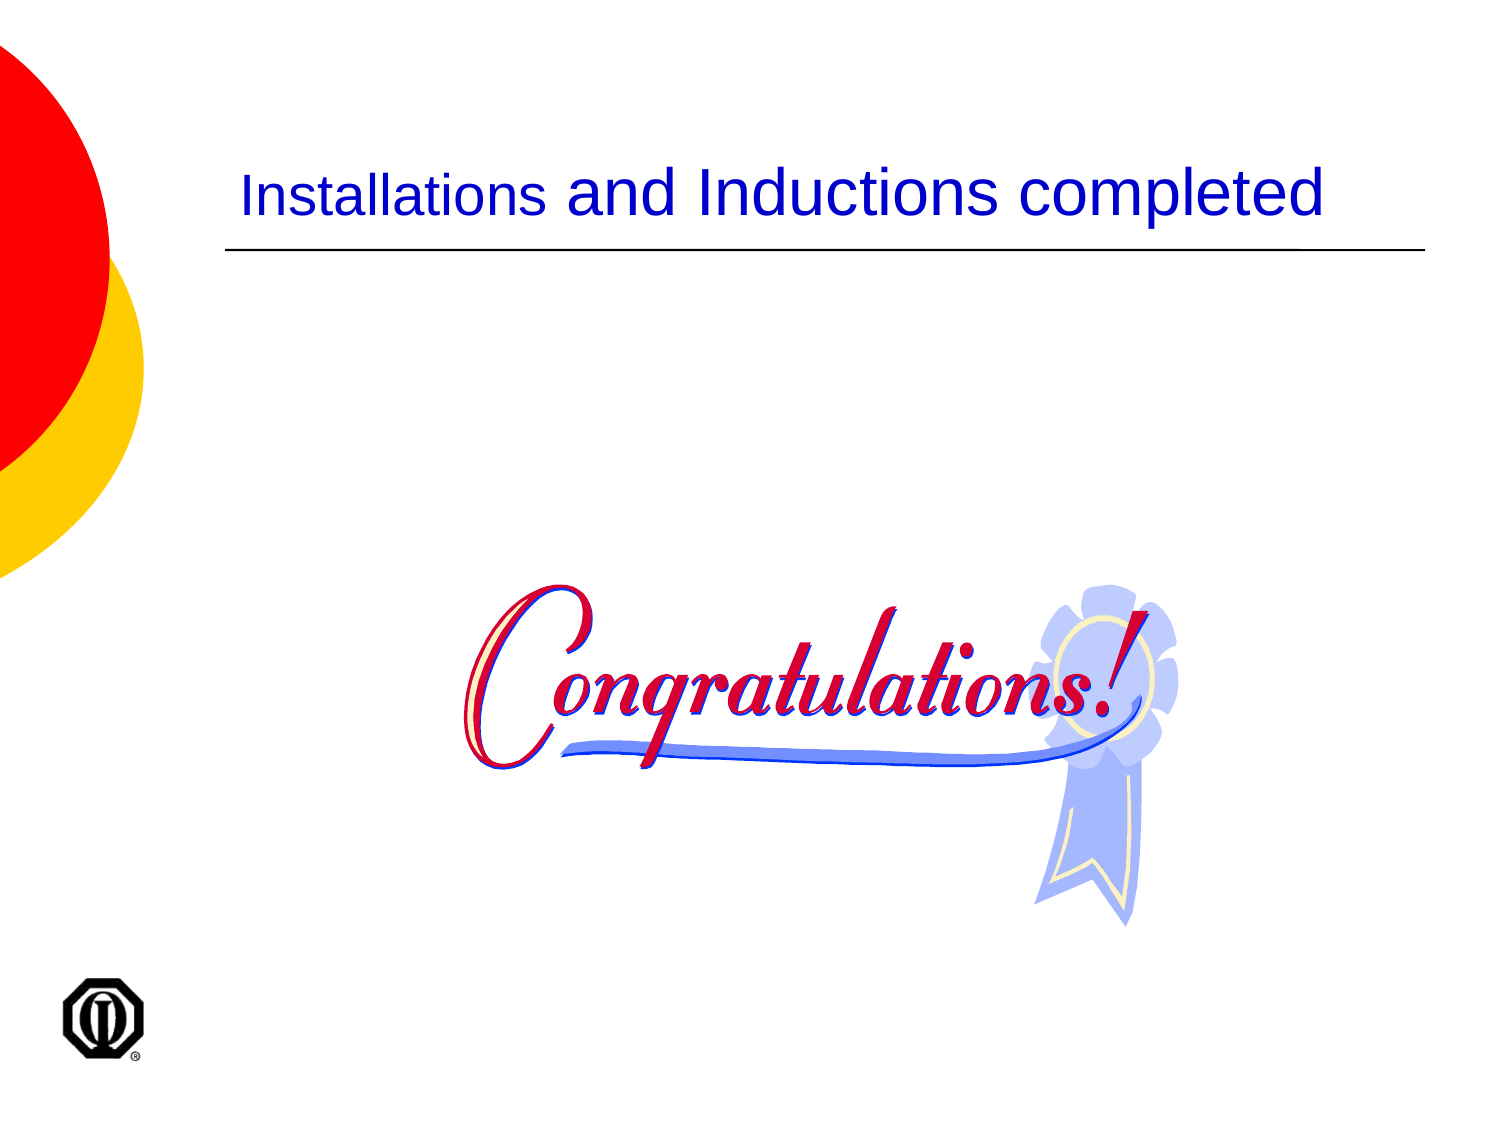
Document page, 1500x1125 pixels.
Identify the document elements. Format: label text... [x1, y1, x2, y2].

picture [59, 974, 147, 1065]
title Installations and Inductions completed [224, 48, 1425, 237]
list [463, 582, 1179, 927]
